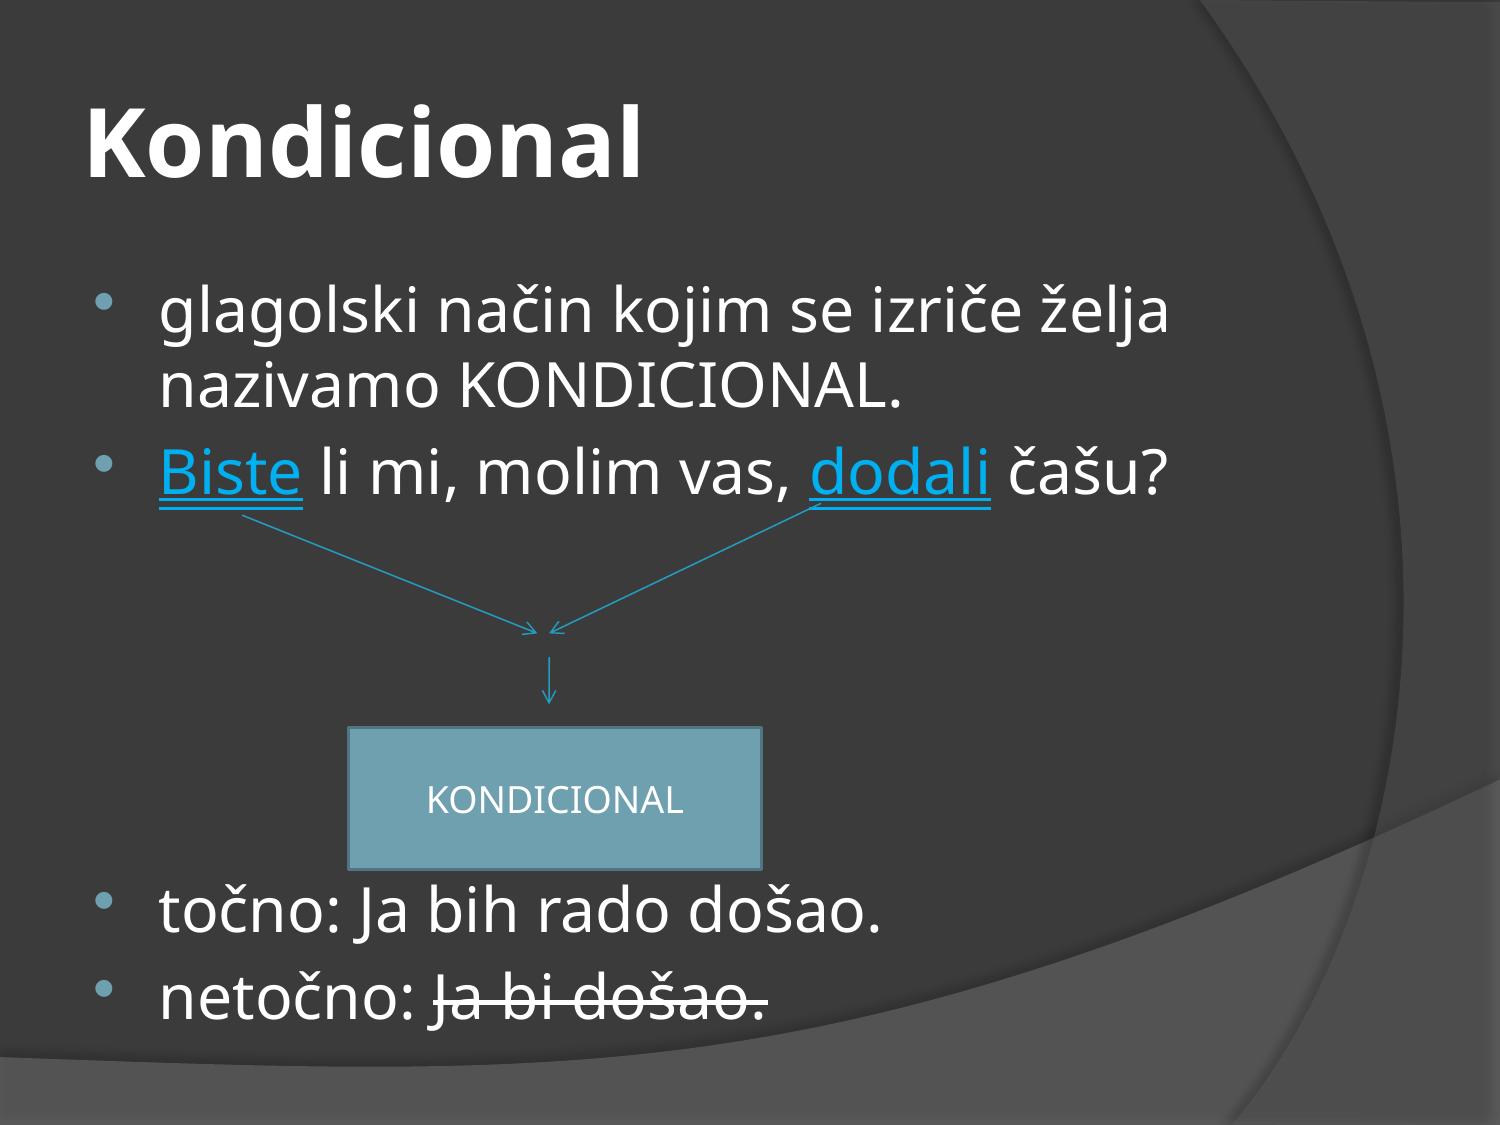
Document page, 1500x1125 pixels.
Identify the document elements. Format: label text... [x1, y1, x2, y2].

list glagolski način kojim se izriče želja nazivamo KONDICIONAL. Biste li mi, molim vas, dodali čašu? točno: Ja bih rado došao. netočno: Ja bi došao. [75, 262, 1447, 1106]
text_box KONDICIONAL [347, 726, 763, 871]
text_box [548, 503, 822, 634]
title Kondicional [75, 45, 1300, 233]
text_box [241, 514, 538, 634]
